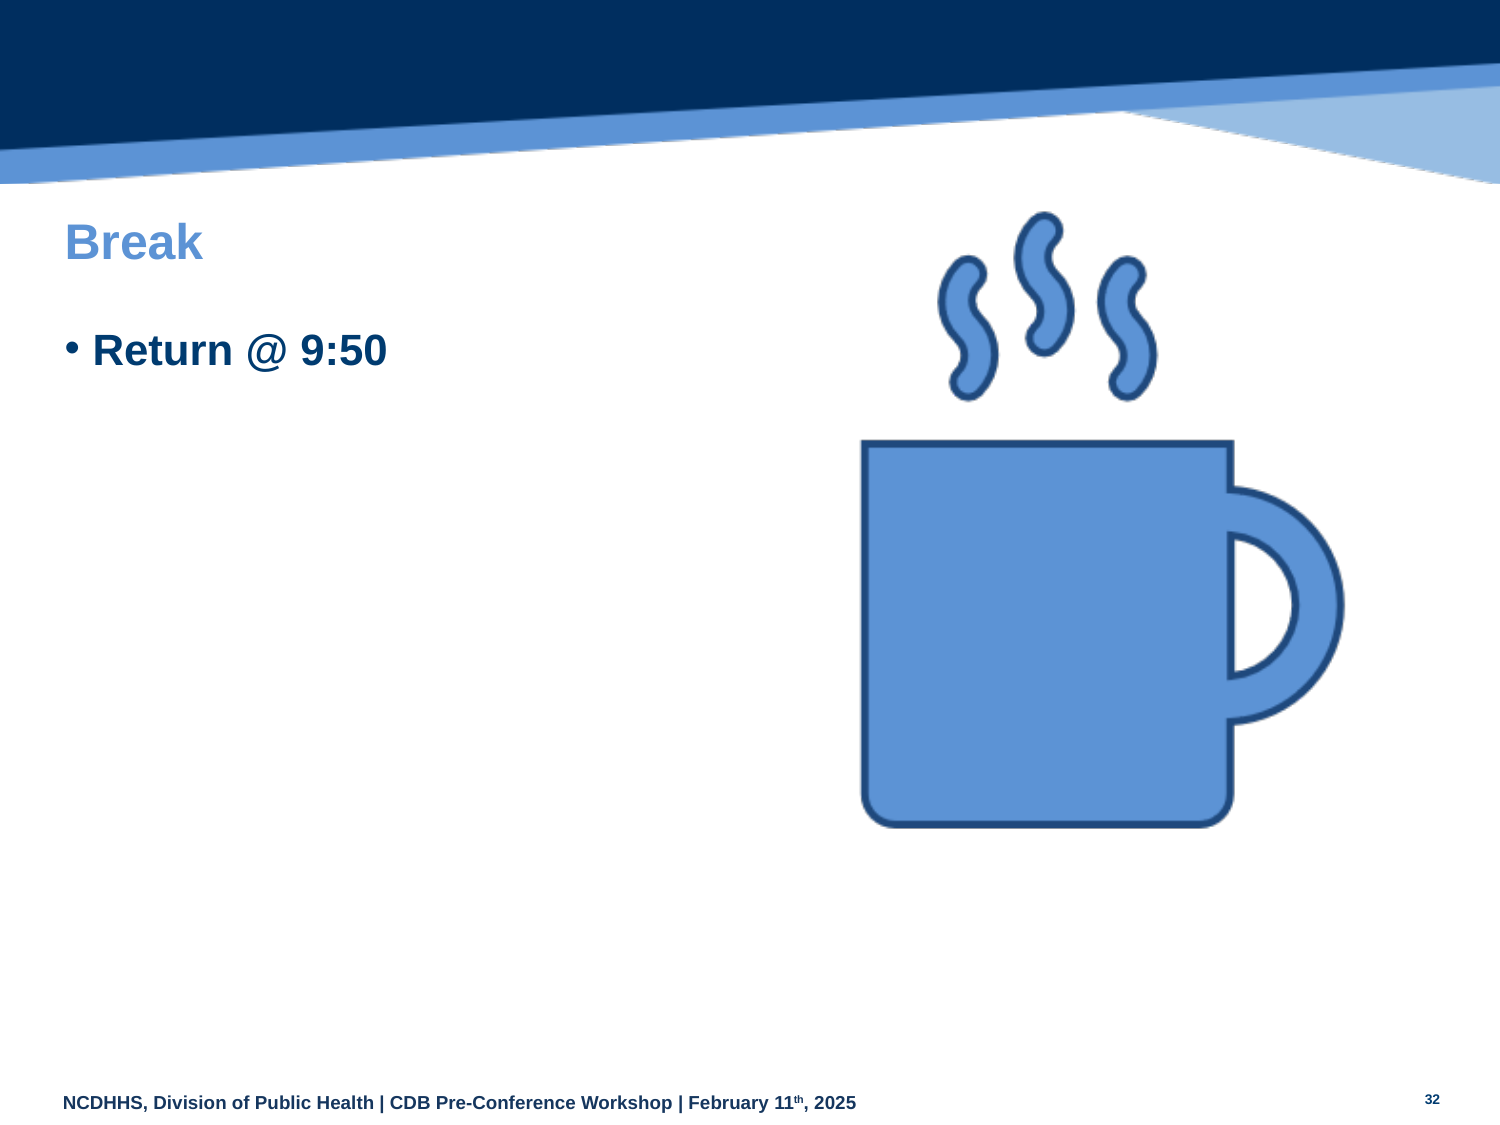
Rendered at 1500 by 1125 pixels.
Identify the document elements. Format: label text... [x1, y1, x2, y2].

list Return @ 9:50 [49, 313, 1455, 994]
picture [738, 155, 1470, 886]
slide_number 32 [1362, 1083, 1456, 1125]
title Break [49, 208, 738, 299]
